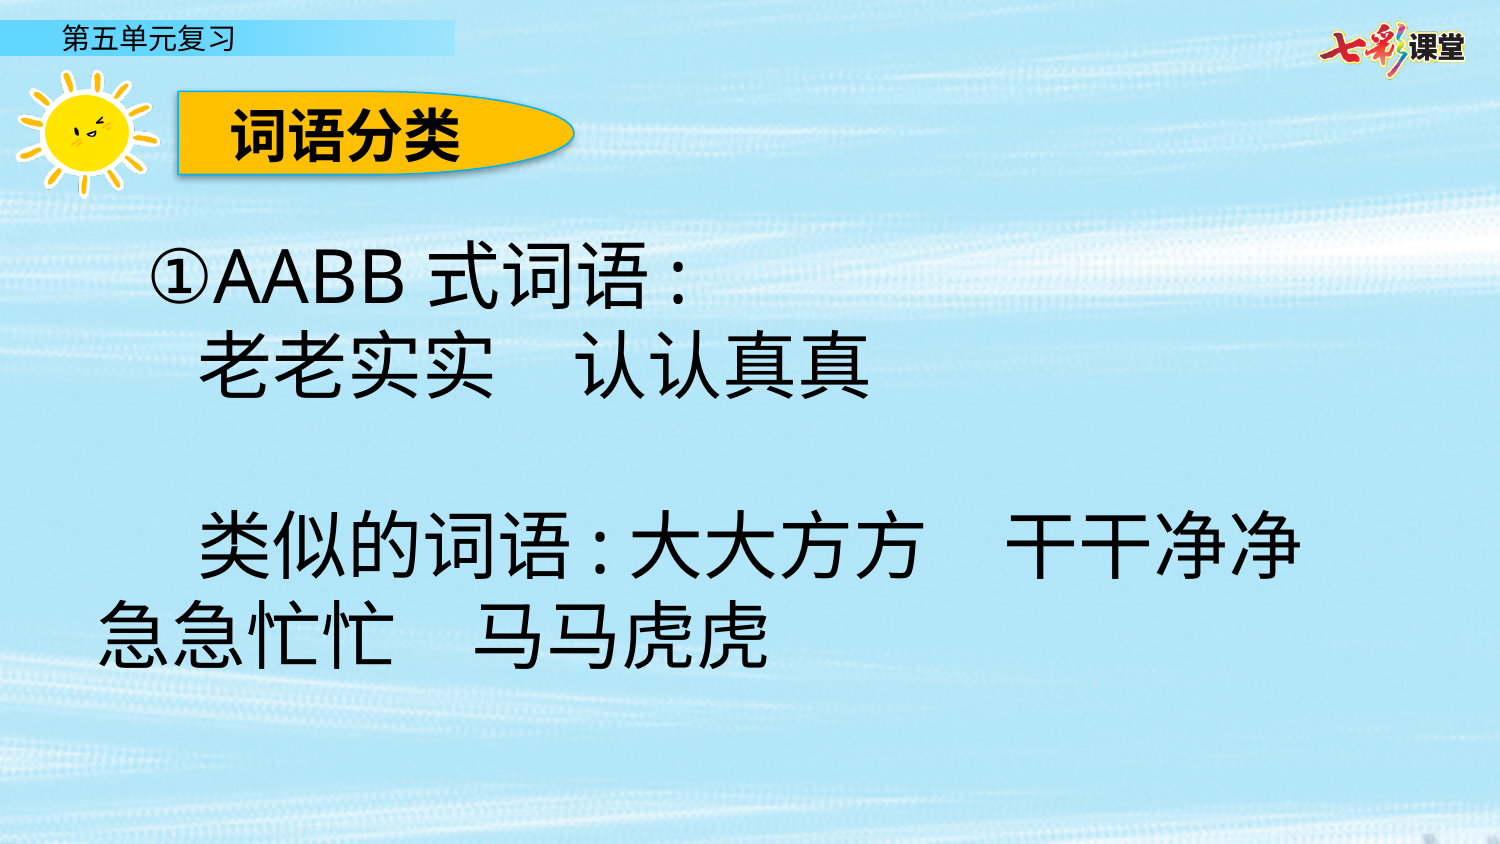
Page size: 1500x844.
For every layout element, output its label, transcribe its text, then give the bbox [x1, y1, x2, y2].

picture [0, 44, 177, 222]
text_box ①AABB式词语: 老老实实 认认真真 类似的词语:大大方方 干干净净 急急忙忙 马马虎虎 [81, 221, 1439, 777]
picture [1316, 20, 1468, 80]
text_box cù [0, 0, 1500, 844]
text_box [161, 91, 575, 176]
